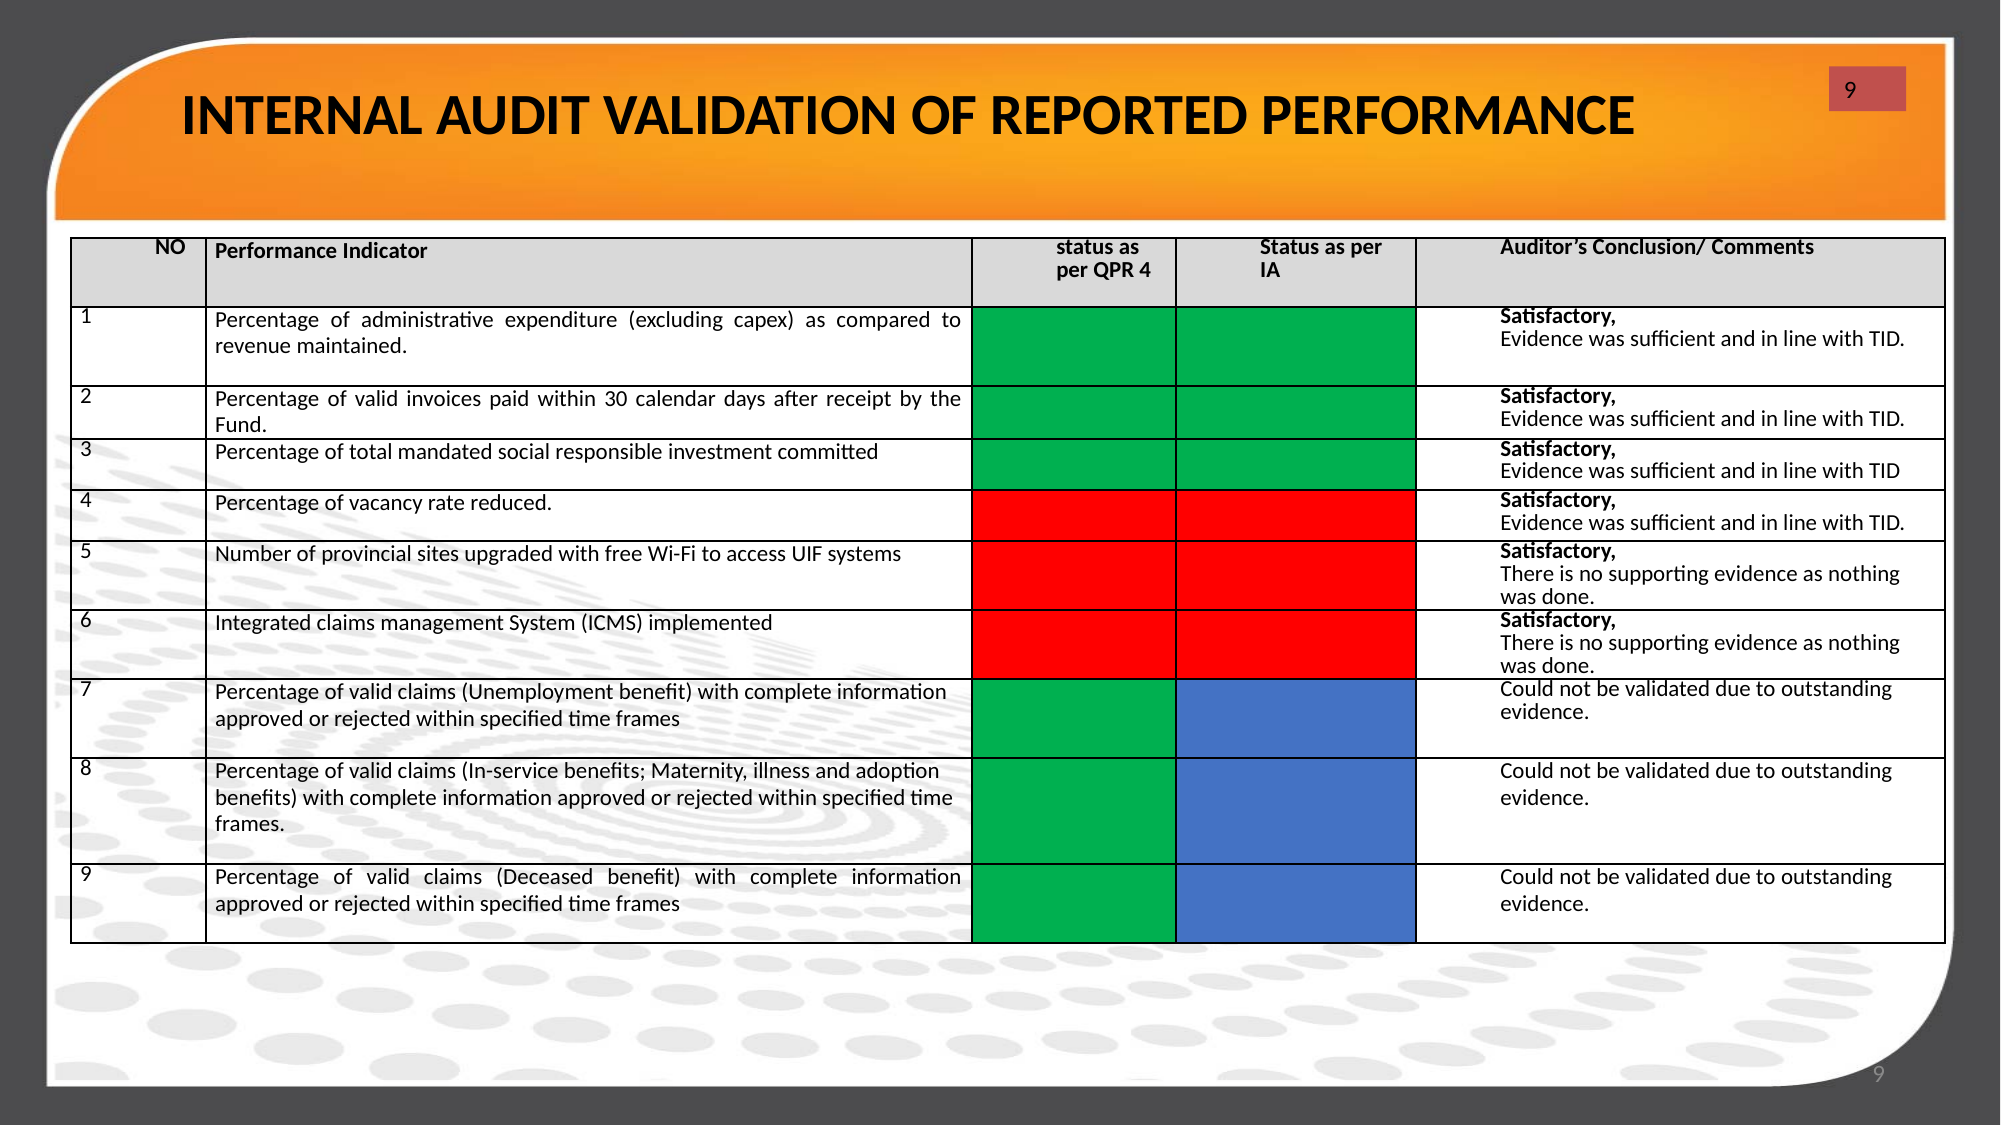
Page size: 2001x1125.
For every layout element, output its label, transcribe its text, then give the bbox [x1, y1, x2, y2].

table_cell [1177, 680, 1415, 757]
slide_number 9 [1433, 1042, 1900, 1103]
table_header Status as per IA [1177, 239, 1415, 306]
table_cell Could not be validated due to outstanding evidence. [1417, 680, 1944, 757]
picture [0, 0, 2001, 1125]
table_cell Percentage of vacancy rate reduced. [207, 491, 971, 540]
table_cell [1177, 491, 1415, 540]
table_cell Satisfactory, There is no supporting evidence as nothing was done. [1417, 542, 1944, 609]
table_cell 2 [72, 387, 205, 438]
table_cell Percentage of valid invoices paid within 30 calendar days after receipt by the Fund. [207, 387, 971, 438]
table_cell [973, 680, 1175, 757]
table_cell [1177, 387, 1415, 438]
table_cell [1177, 611, 1415, 678]
table_cell 6 [72, 611, 205, 678]
table_cell [973, 440, 1175, 489]
table_cell Satisfactory, Evidence was sufficient and in line with TID [1417, 440, 1944, 489]
table_header Auditor’s Conclusion/ Comments [1417, 239, 1944, 306]
table_cell 8 [72, 759, 205, 863]
table_cell 9 [72, 865, 205, 942]
table_cell Percentage of valid claims (Unemployment benefit) with complete information approved or rejected within specified time frames [207, 680, 971, 757]
table_cell Satisfactory, Evidence was sufficient and in line with TID. [1417, 491, 1944, 540]
table_cell 4 [72, 491, 205, 540]
table_cell Could not be validated due to outstanding evidence. [1417, 759, 1944, 863]
table_cell [1177, 440, 1415, 489]
table_cell [973, 611, 1175, 678]
text_box 9 [1829, 66, 1907, 112]
table_cell Percentage of valid claims (Deceased benefit) with complete information approved or rejected within specified time frames [207, 865, 971, 942]
table_cell Integrated claims management System (ICMS) implemented [207, 611, 971, 678]
table_cell [1177, 542, 1415, 609]
text_box INTERNAL AUDIT VALIDATION OF REPORTED PERFORMANCE [166, 68, 1868, 154]
table_cell 7 [72, 680, 205, 757]
table_cell Satisfactory, There is no supporting evidence as nothing was done. [1417, 611, 1944, 678]
table_cell [973, 759, 1175, 863]
table_cell 5 [72, 542, 205, 609]
table_cell [973, 542, 1175, 609]
table_cell [973, 491, 1175, 540]
table_cell Satisfactory, Evidence was sufficient and in line with TID. [1417, 308, 1944, 385]
table_cell 1 [72, 308, 205, 385]
table_header NO [72, 239, 205, 306]
table_cell Number of provincial sites upgraded with free Wi-Fi to access UIF systems [207, 542, 971, 609]
table_cell Satisfactory, Evidence was sufficient and in line with TID. [1417, 387, 1944, 438]
table_cell Percentage of valid claims (In-service benefits; Maternity, illness and adoption benefits) with complete information approved or rejected within specified time frames. [207, 759, 971, 863]
table_cell Could not be validated due to outstanding evidence. [1417, 865, 1944, 942]
table_cell [973, 865, 1175, 942]
table_cell [1177, 865, 1415, 942]
table_cell 3 [72, 440, 205, 489]
table_cell [1177, 308, 1415, 385]
table_header status as per QPR 4 [973, 239, 1175, 306]
table_cell Percentage of total mandated social responsible investment committed [207, 440, 971, 489]
table_cell [973, 387, 1175, 438]
table_cell [973, 308, 1175, 385]
table_cell [1177, 759, 1415, 863]
table_header Performance Indicator [207, 239, 971, 306]
table_cell Percentage of administrative expenditure (excluding capex) as compared to revenue maintained. [207, 308, 971, 385]
